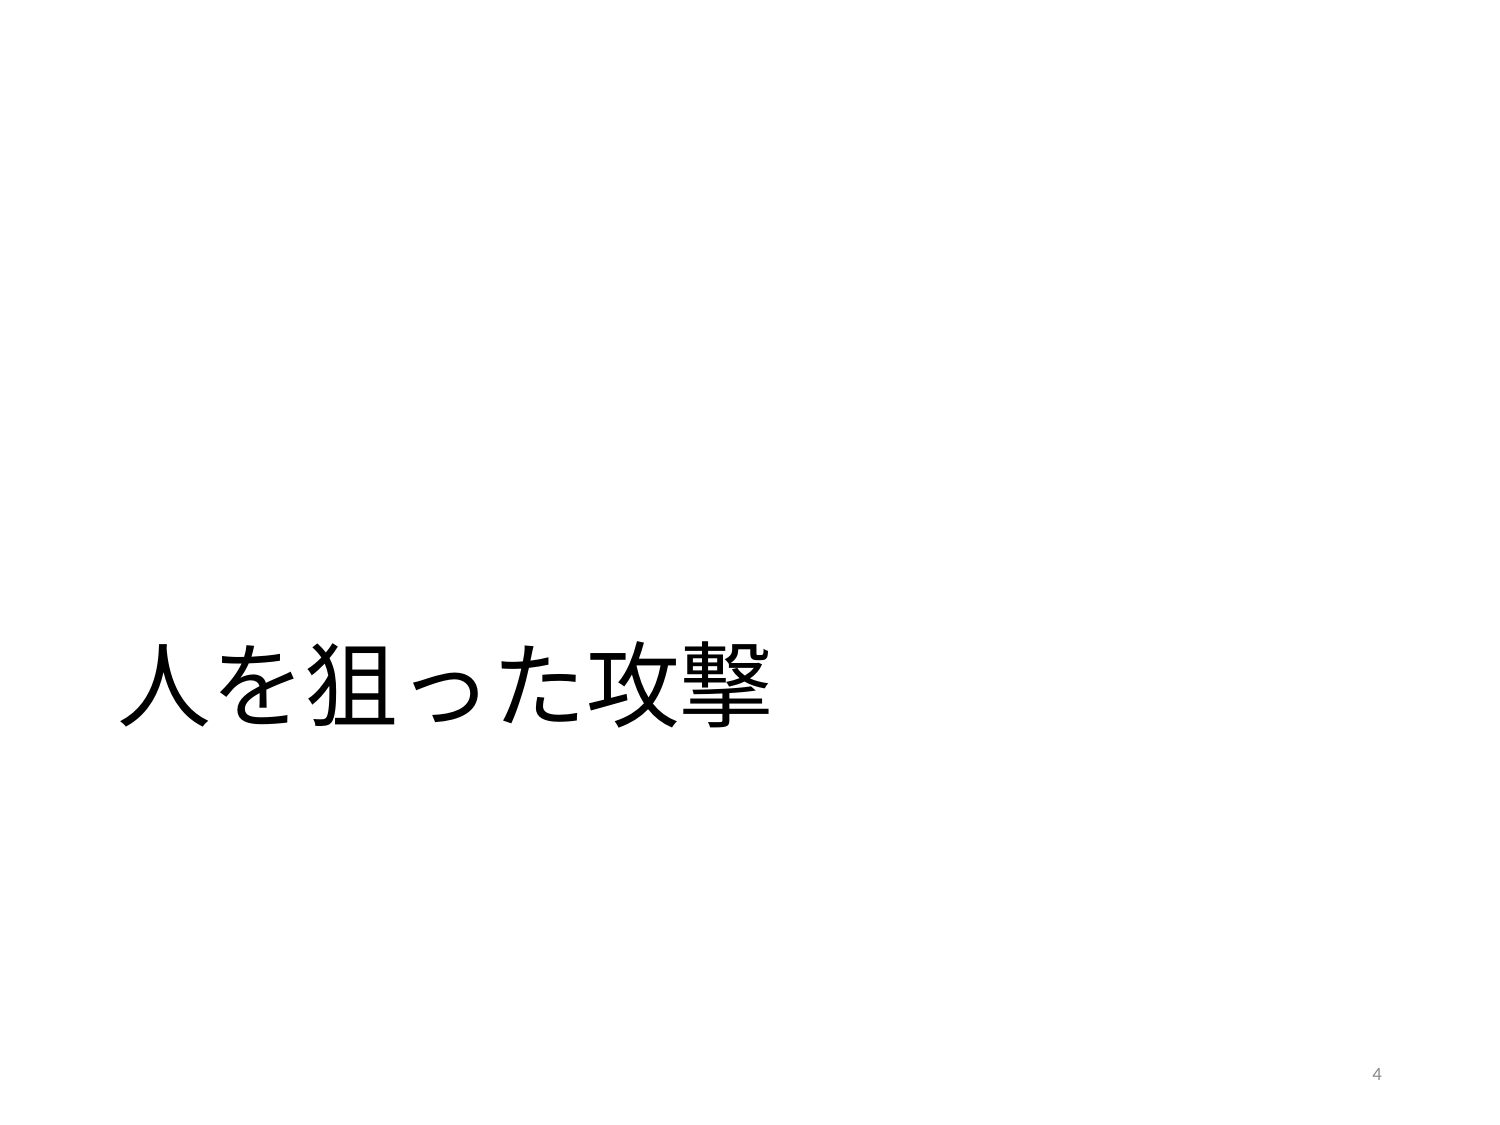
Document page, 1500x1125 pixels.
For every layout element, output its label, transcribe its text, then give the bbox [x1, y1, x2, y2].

title 人を狙った攻撃 [102, 280, 1397, 749]
slide_number 4 [1059, 1042, 1397, 1103]
